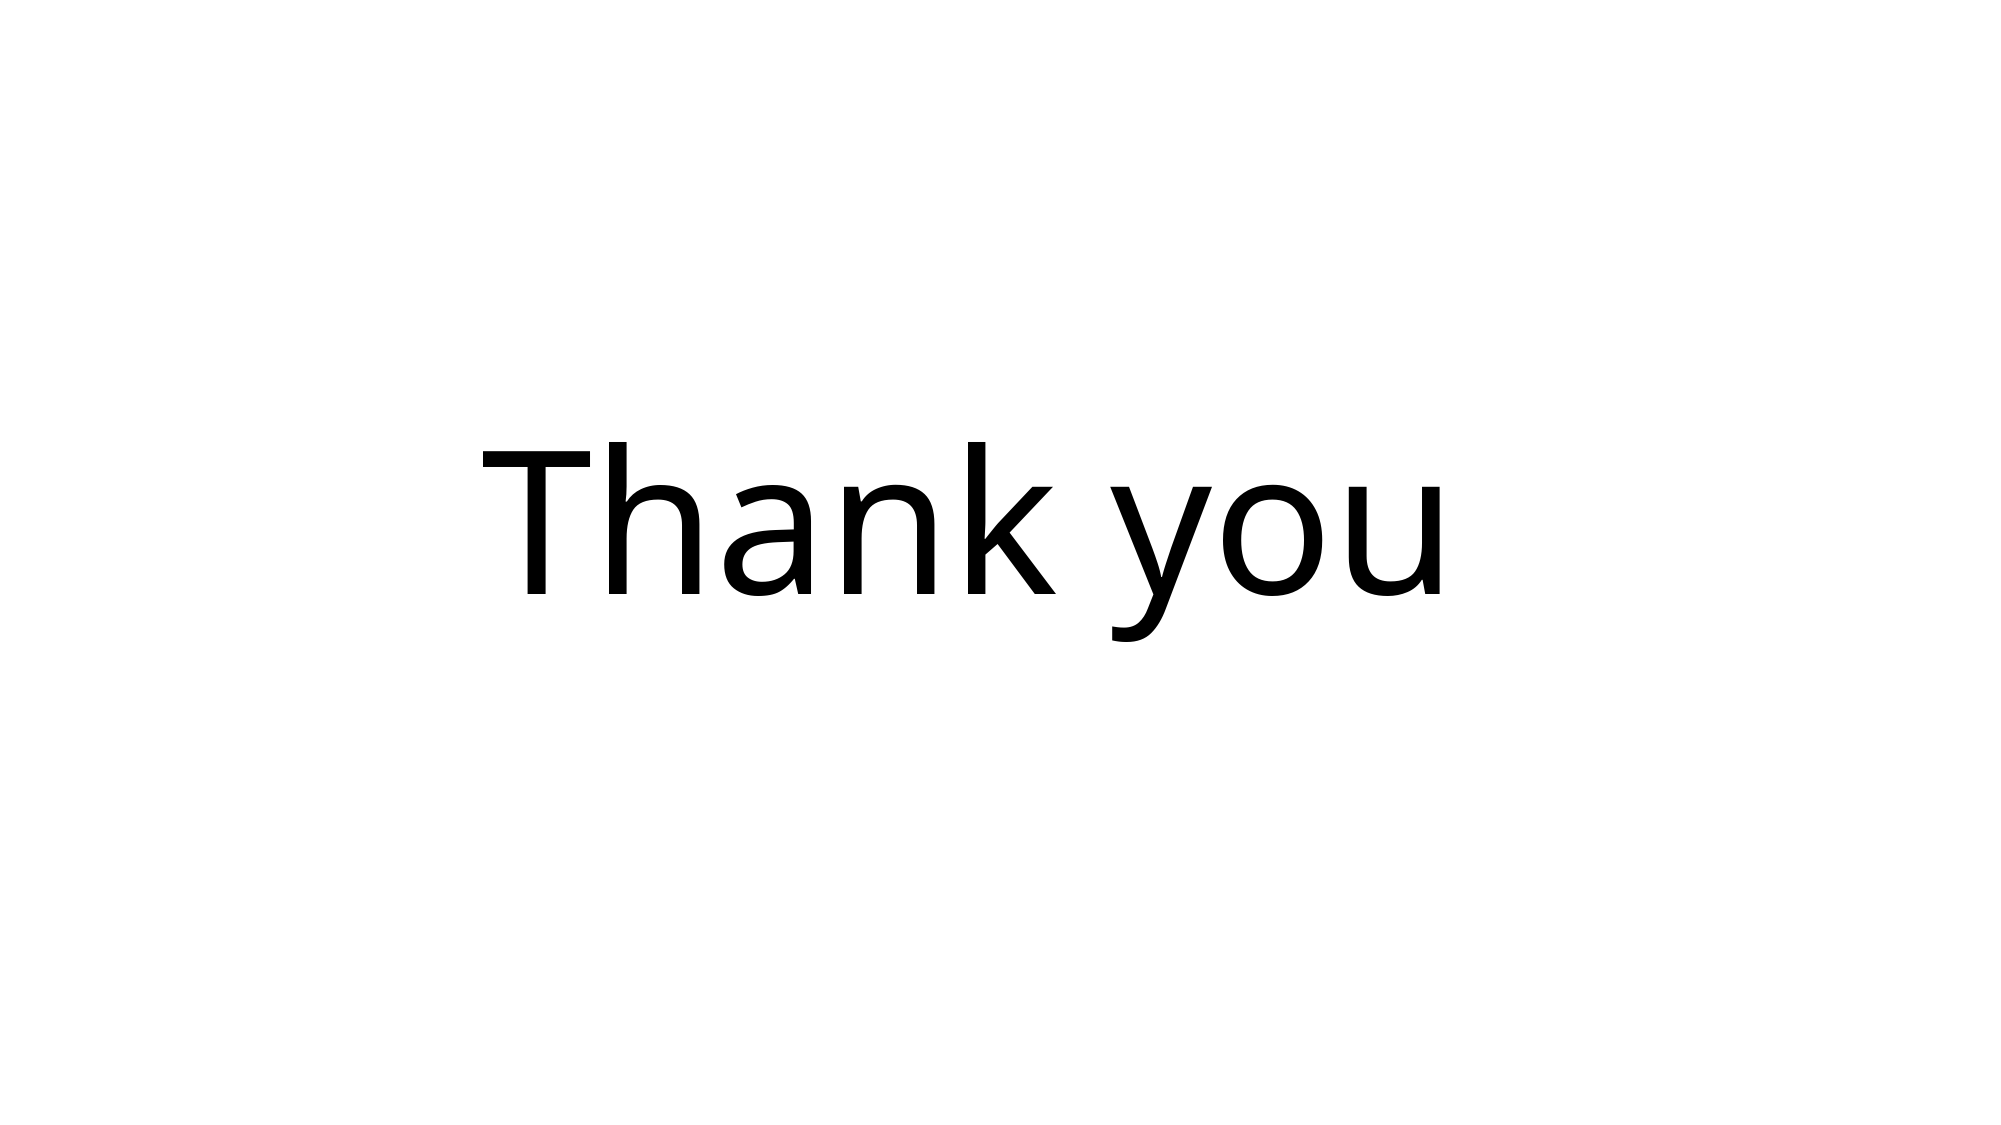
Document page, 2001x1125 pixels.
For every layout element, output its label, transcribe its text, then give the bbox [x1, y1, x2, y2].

text_box Thank you [13, 387, 1714, 643]
